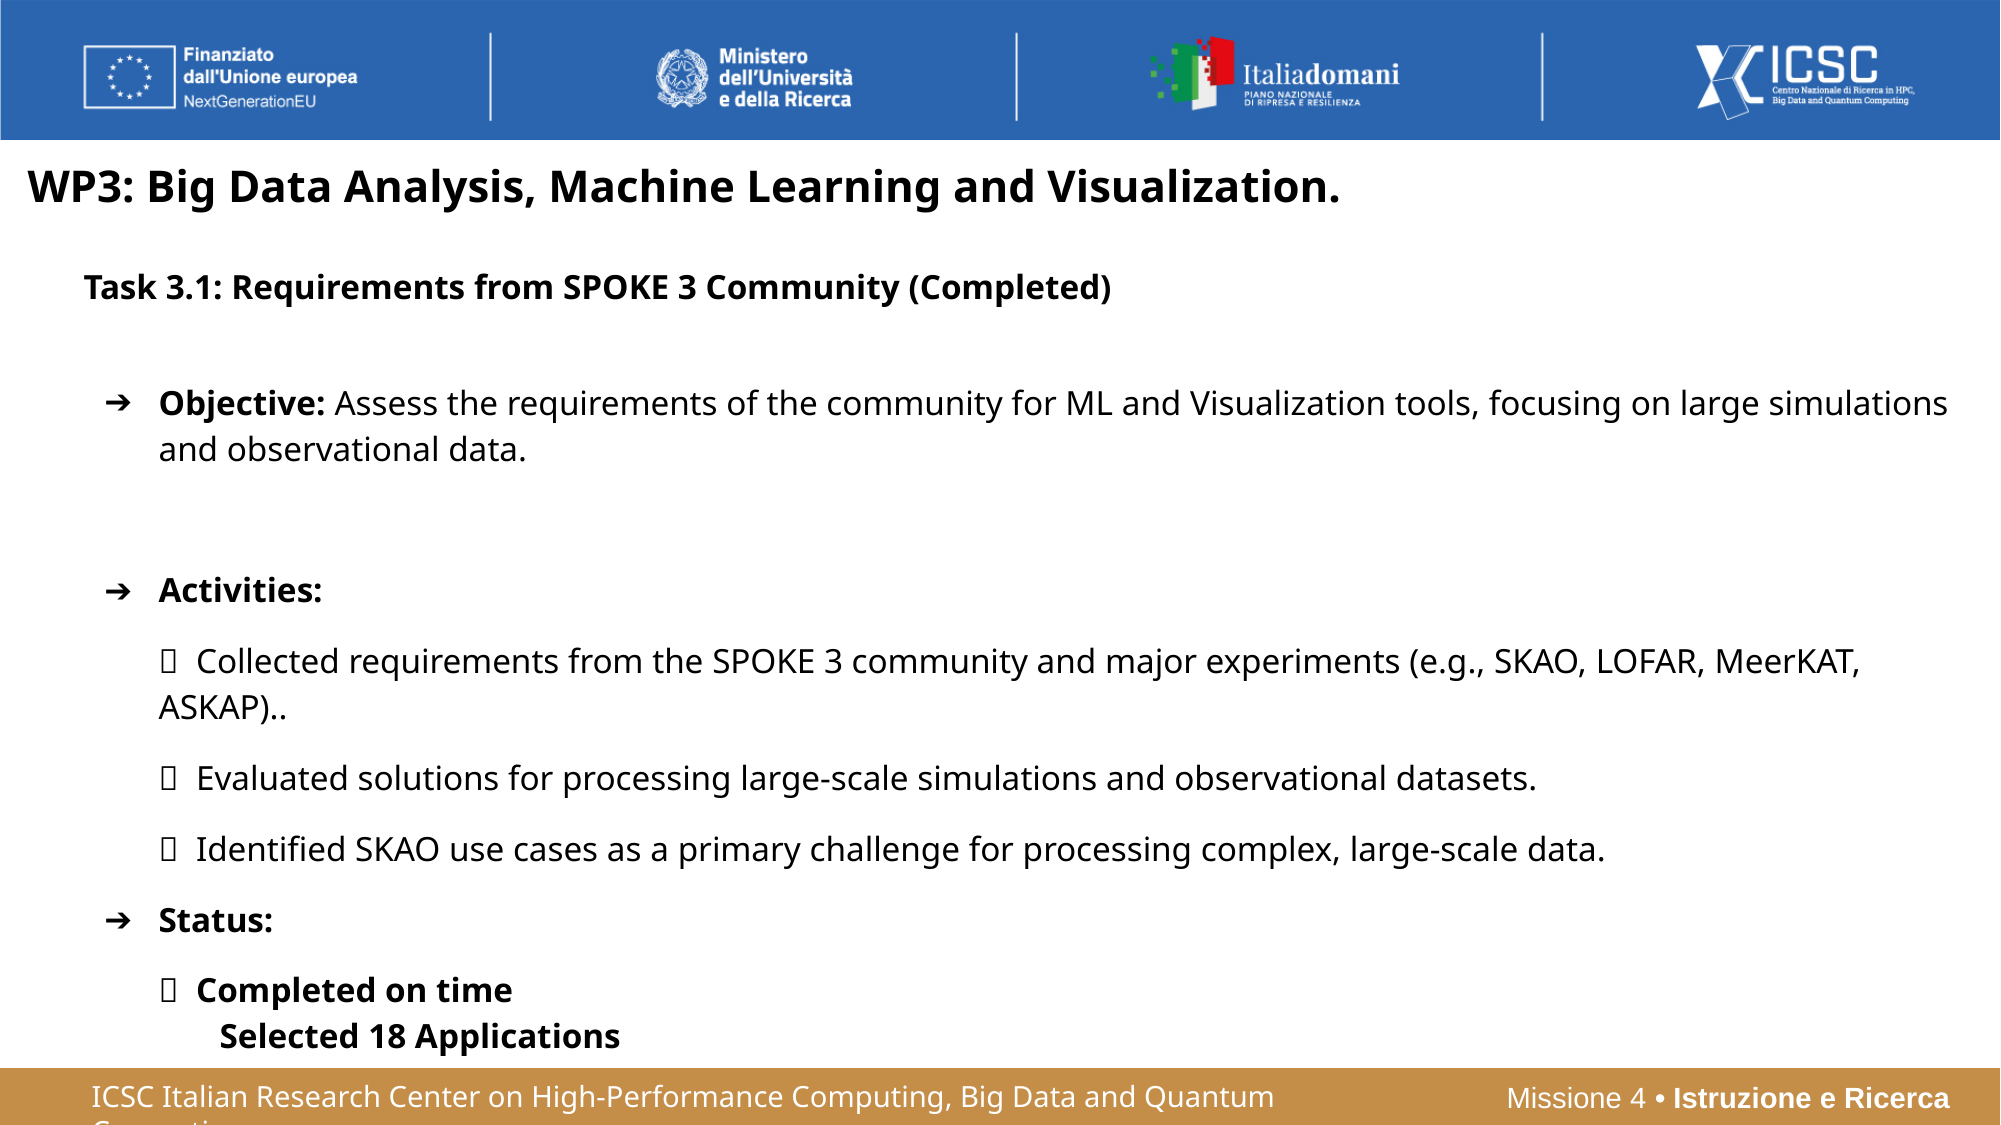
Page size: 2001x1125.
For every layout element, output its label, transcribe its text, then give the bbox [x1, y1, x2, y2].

text_box WP3: Big Data Analysis, Machine Learning and Visualization. [12, 157, 1858, 220]
text_box Task 3.1: Requirements from SPOKE 3 Community (Completed) Objective: Assess the requirements of the community for ML and Visualization tools, focusing on large simulations and observational data. Activities: ✅ Collected requirements from the SPOKE 3 community and major experiments (e.g., SKAO, LOFAR, MeerKAT, ASKAP).. ✅ Evaluated solutions for processing large-scale simulations and observational datasets. ✅ Identified SKAO use cases as a primary challenge for processing complex, large-scale data. Status: ✅ Completed on time Selected 18 Applications [24, 253, 1976, 1063]
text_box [0, 1067, 2000, 1125]
picture [0, 0, 2000, 140]
